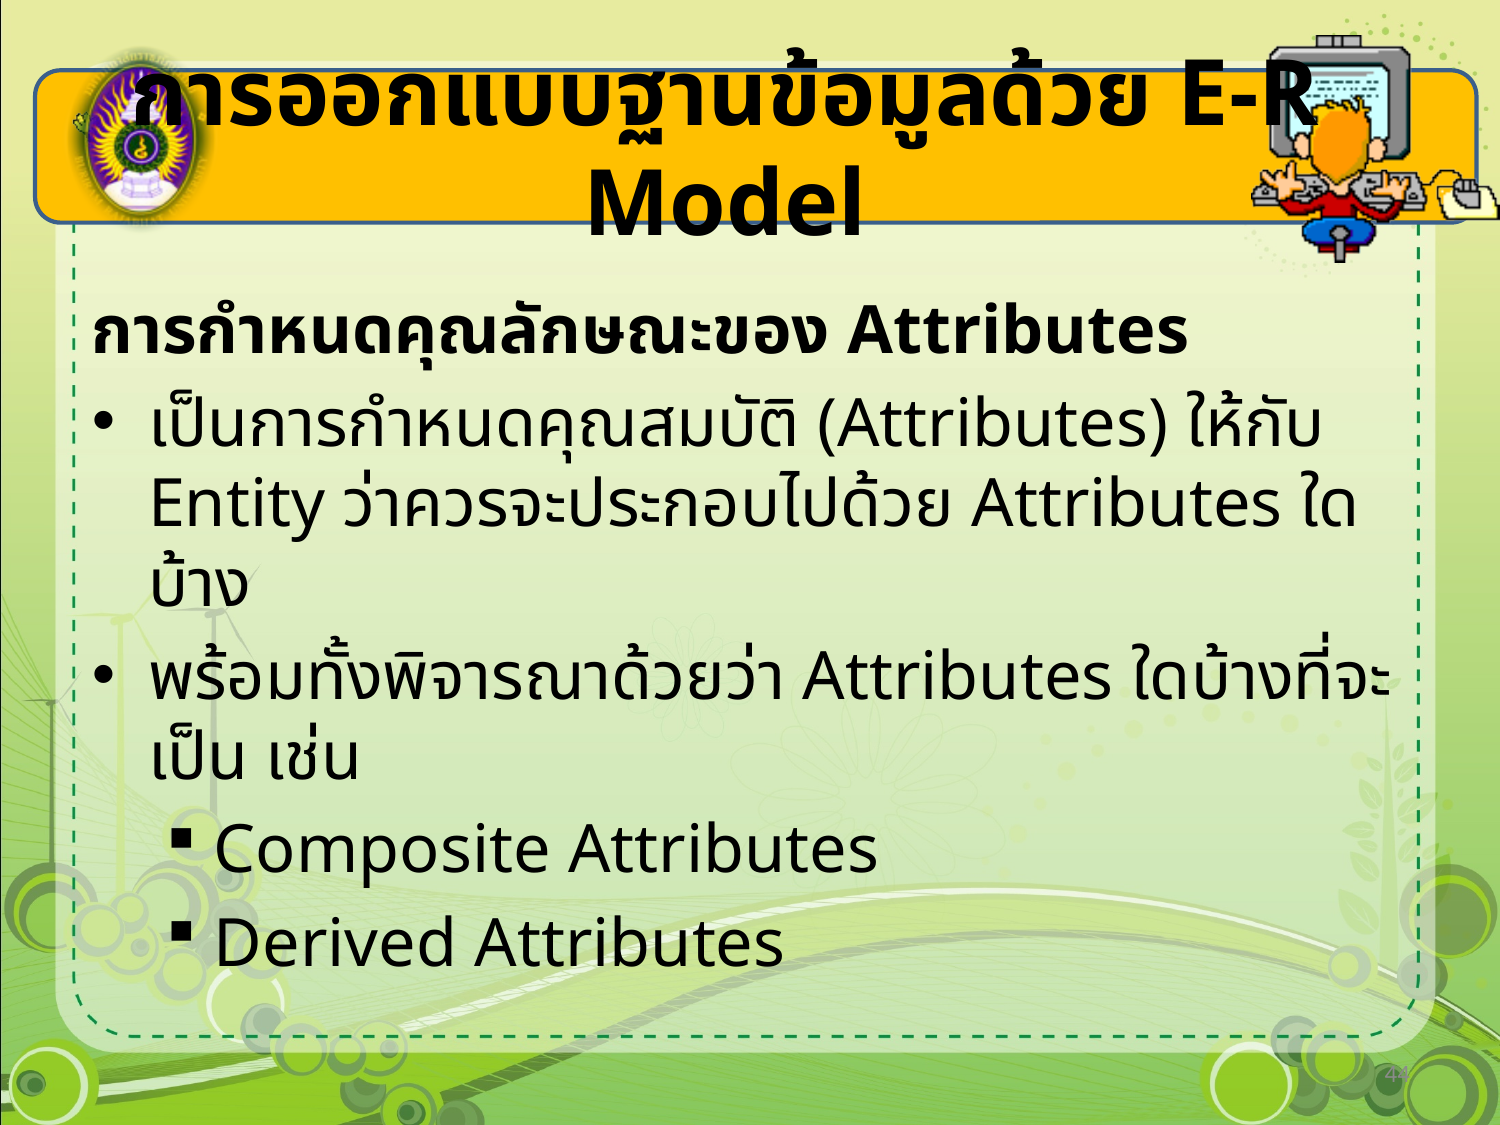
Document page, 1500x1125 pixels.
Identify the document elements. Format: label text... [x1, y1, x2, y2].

list การกำหนดคุณลักษณะของ Attributes เป็นการกำหนดคุณสมบัติ (Attributes) ให้กับ Entity ว่าควรจะประกอบไปด้วย Attributes ใดบ้าง พร้อมทั้งพิจารณาด้วยว่า Attributes ใดบ้างที่จะเป็น เช่น Composite Attributes Derived Attributes [76, 278, 1428, 847]
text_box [34, 34, 1500, 263]
picture [0, 0, 1500, 1125]
slide_number 44 [1074, 1042, 1425, 1103]
